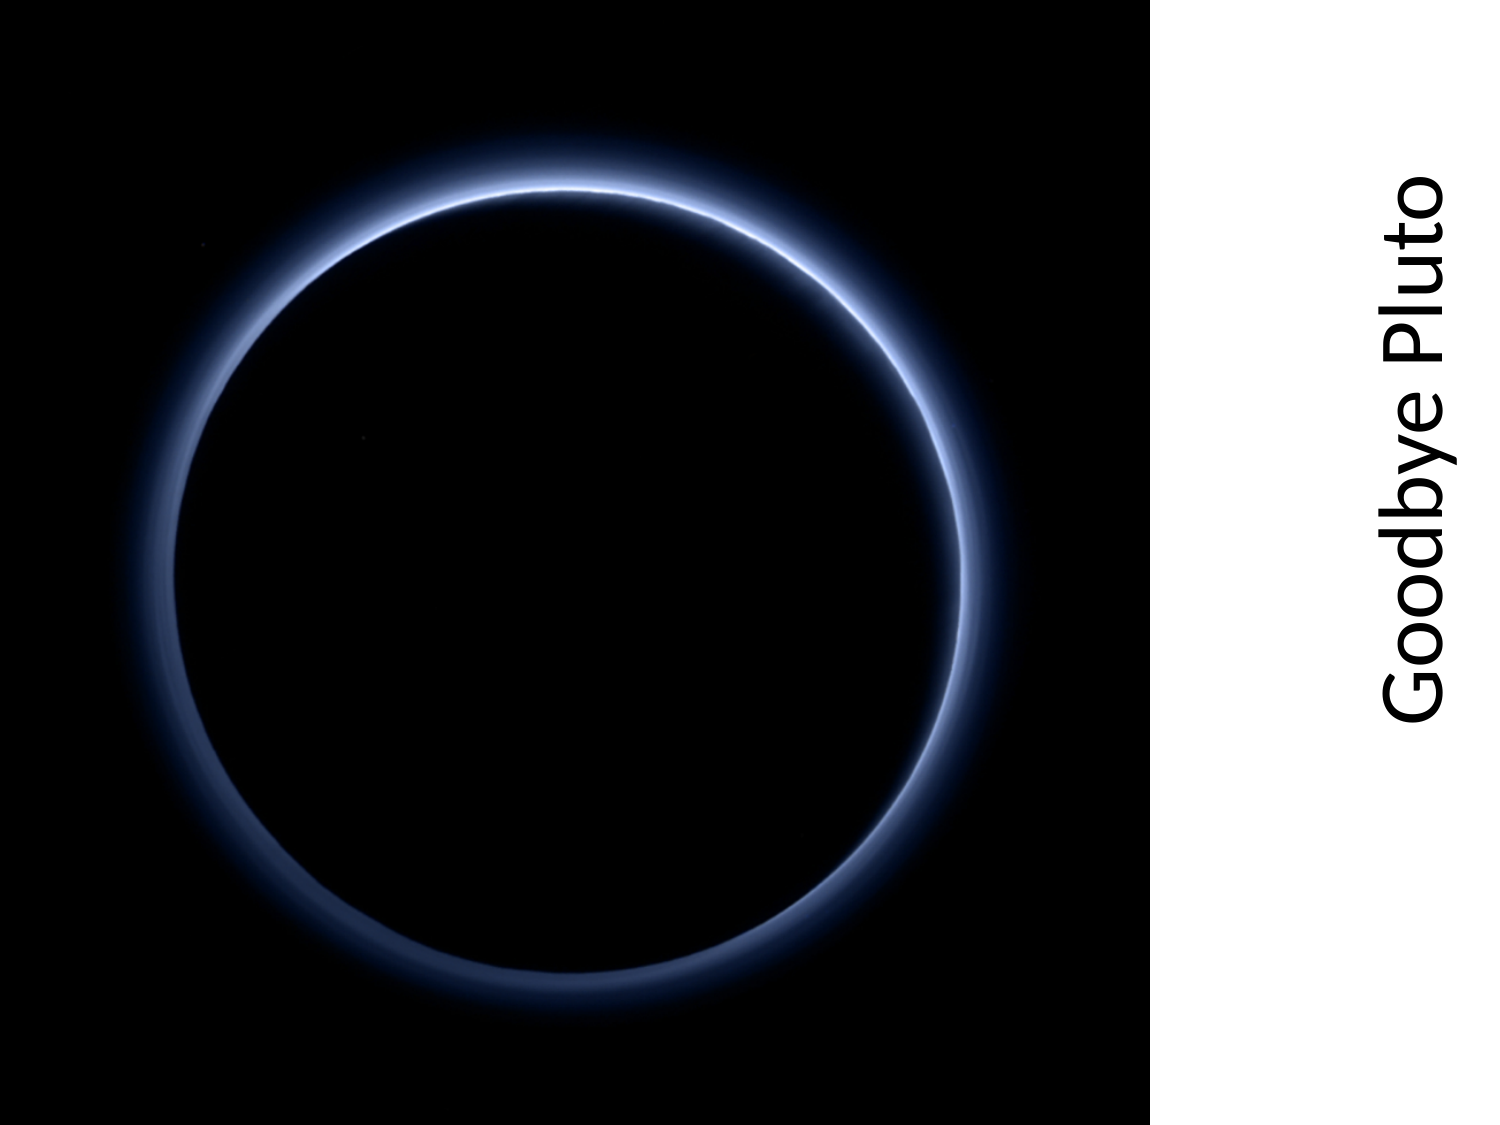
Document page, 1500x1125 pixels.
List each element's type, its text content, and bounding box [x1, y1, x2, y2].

picture [0, 0, 1151, 1125]
title Goodbye Pluto [1312, 0, 1500, 1125]
